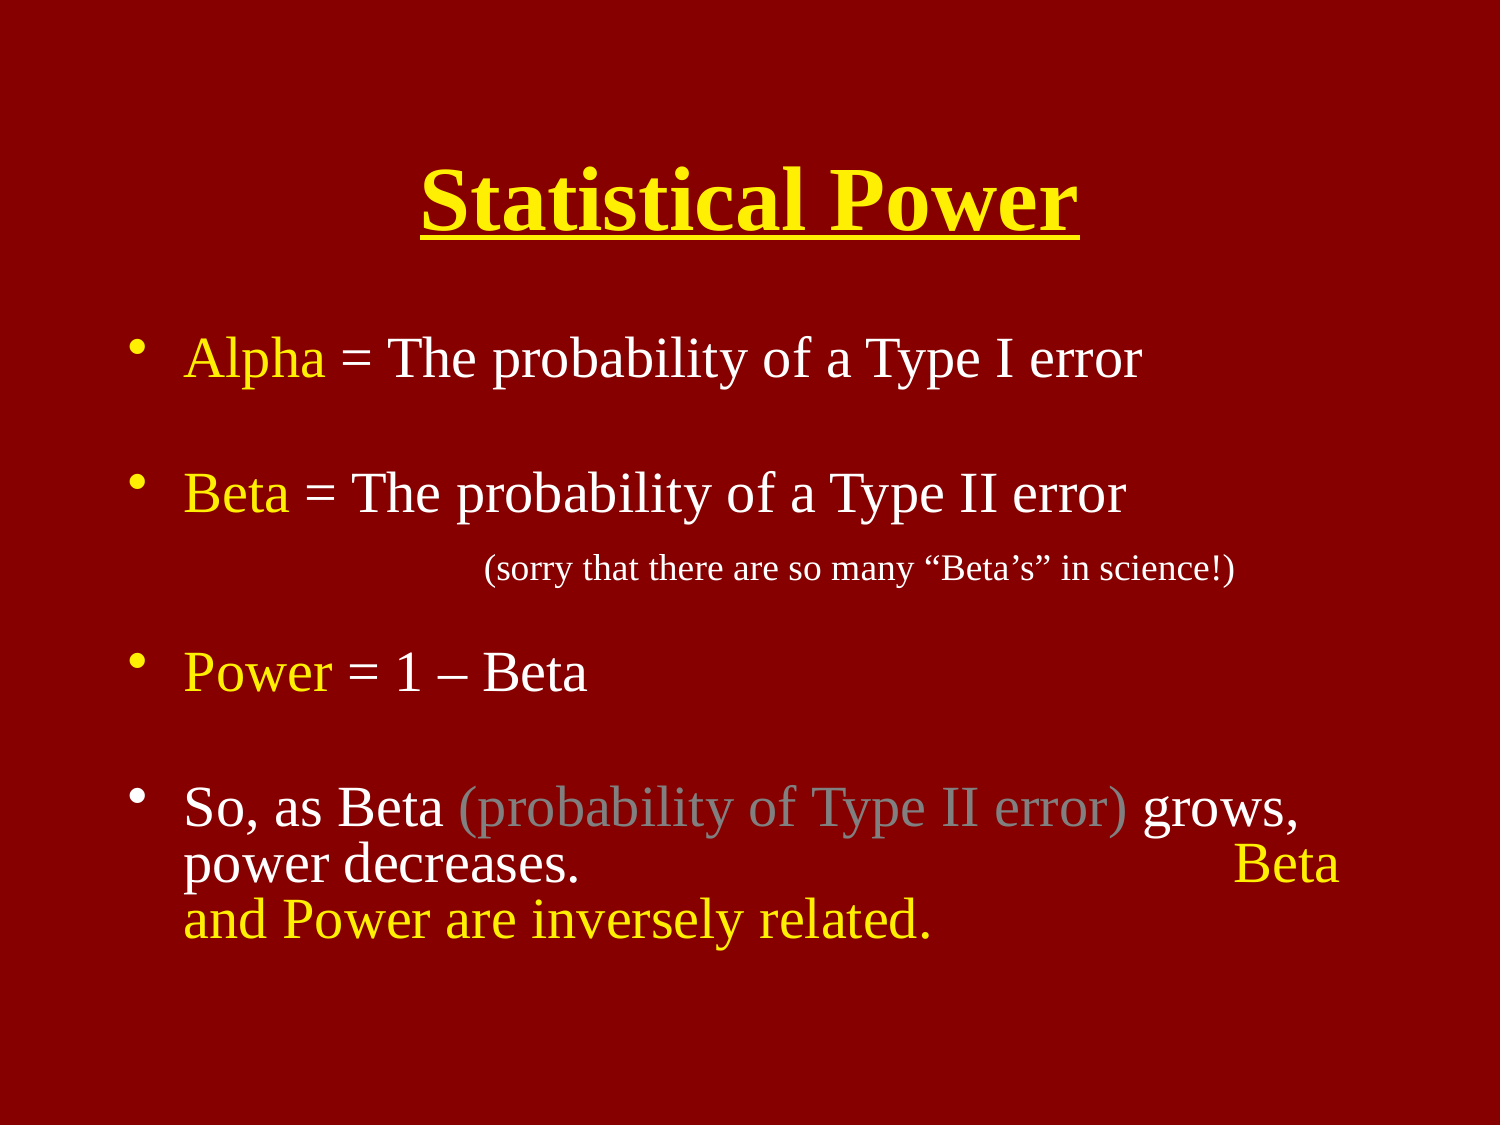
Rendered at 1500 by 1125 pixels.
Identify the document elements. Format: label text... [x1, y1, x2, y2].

list Alpha = The probability of a Type I error Beta = The probability of a Type II error (sorry that there are so many “Beta’s” in science!) Power = 1 – Beta So, as Beta (probability of Type II error) grows, power decreases. Beta and Power are inversely related. [112, 324, 1388, 1001]
title Statistical Power [112, 99, 1388, 288]
